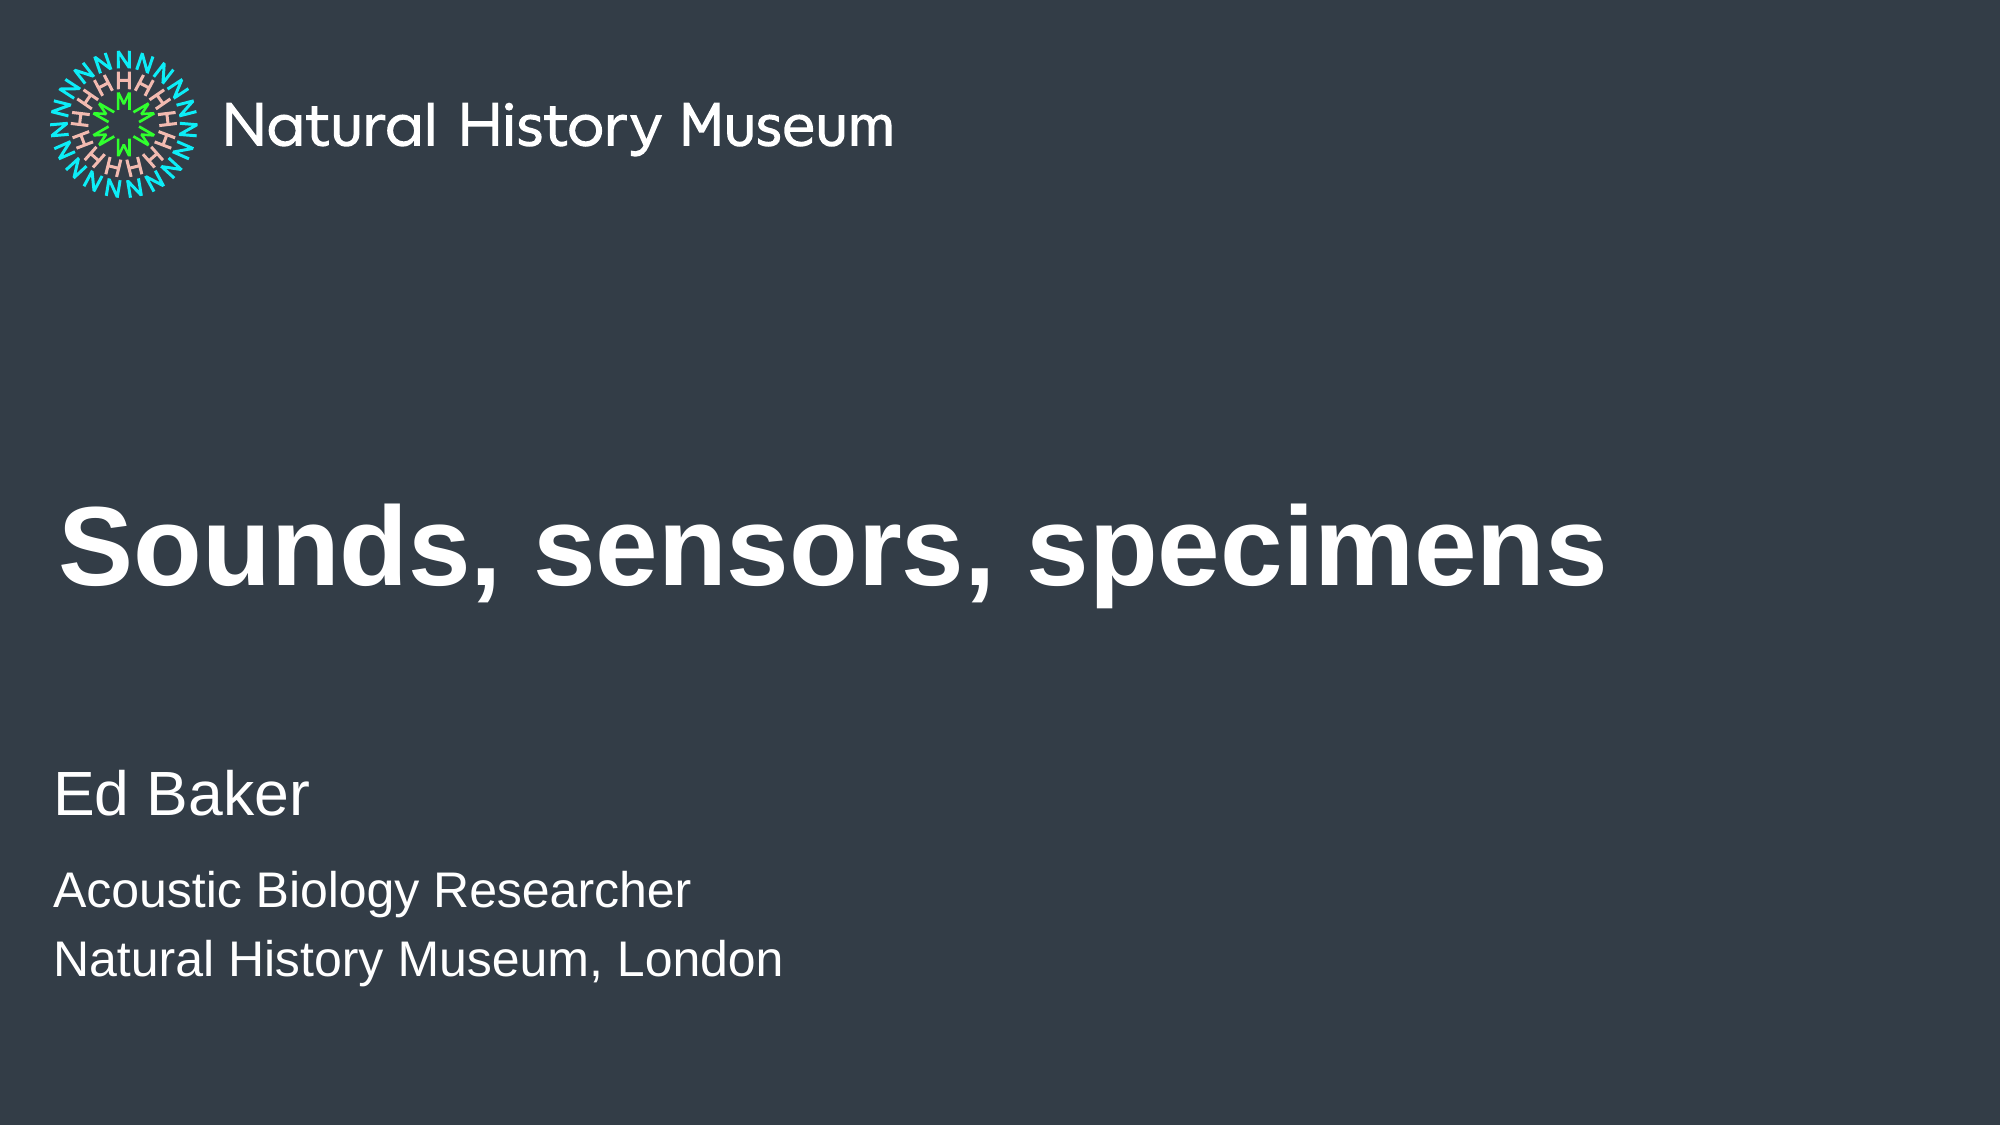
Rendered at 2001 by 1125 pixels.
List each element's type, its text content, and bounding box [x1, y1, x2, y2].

title Sounds, sensors, specimens [59, 482, 1947, 613]
list Ed Baker Acoustic Biology Researcher Natural History Museum, London [53, 742, 1780, 983]
